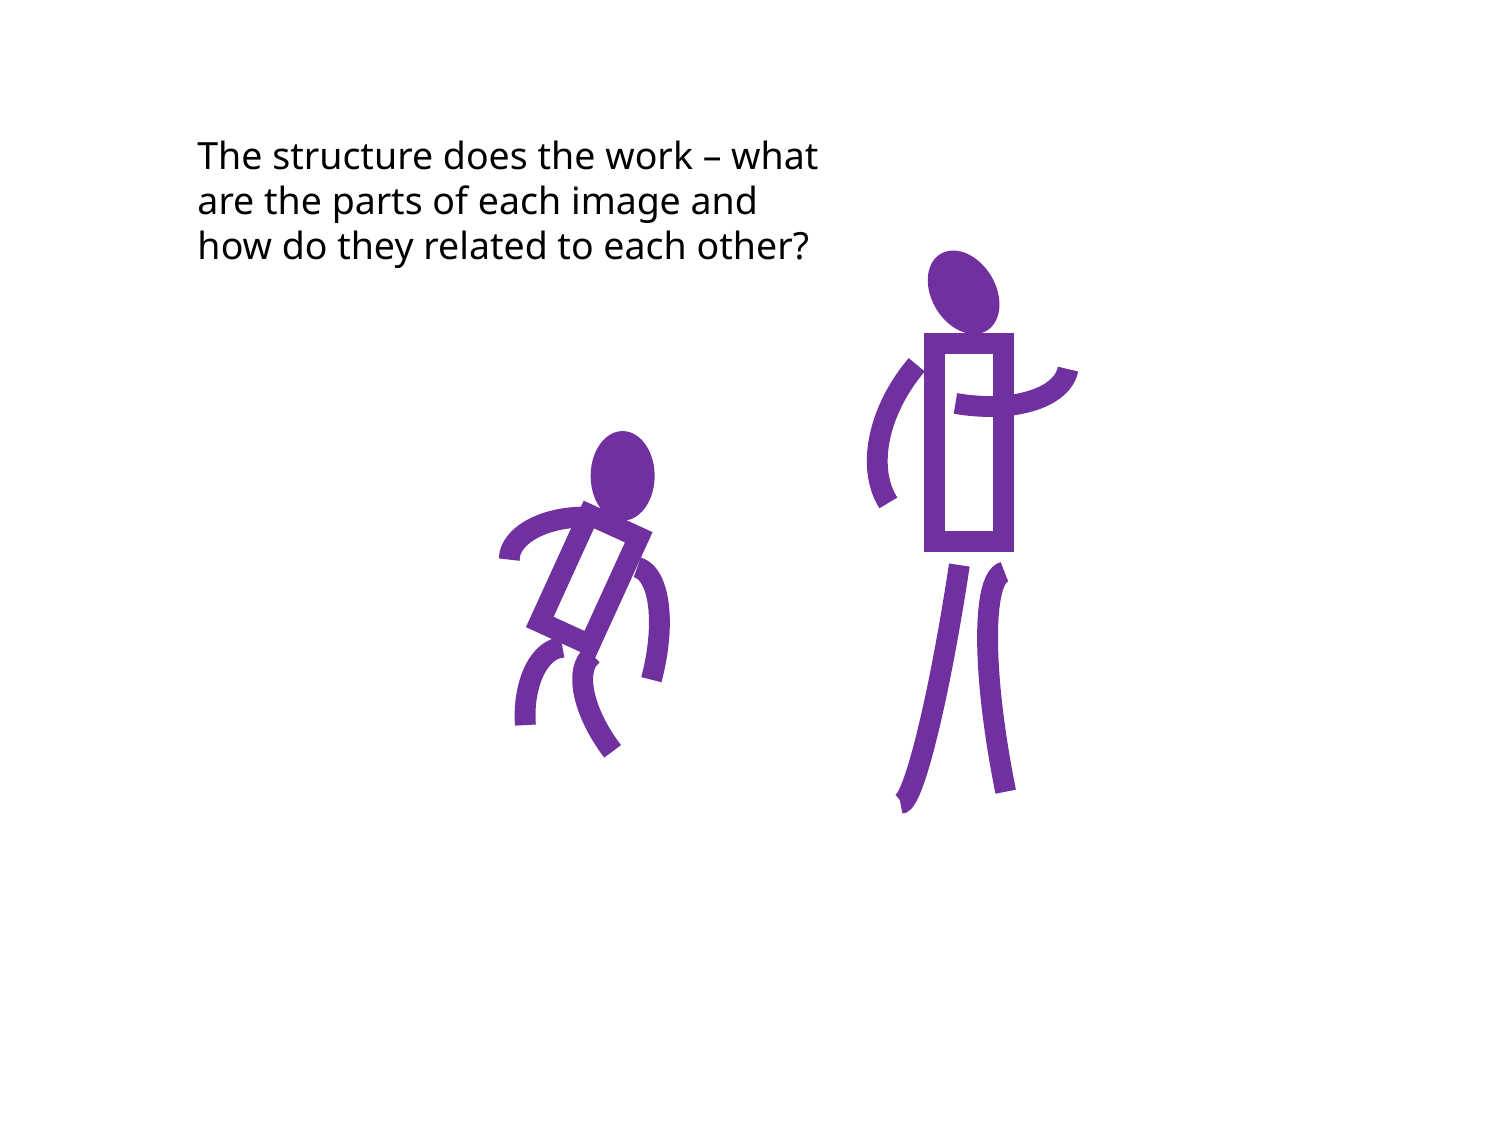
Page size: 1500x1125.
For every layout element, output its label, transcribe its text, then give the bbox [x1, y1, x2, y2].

text_box The structure does the work – what are the parts of each image and how do they related to each other? [182, 124, 853, 275]
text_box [509, 432, 689, 815]
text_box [859, 248, 1090, 999]
